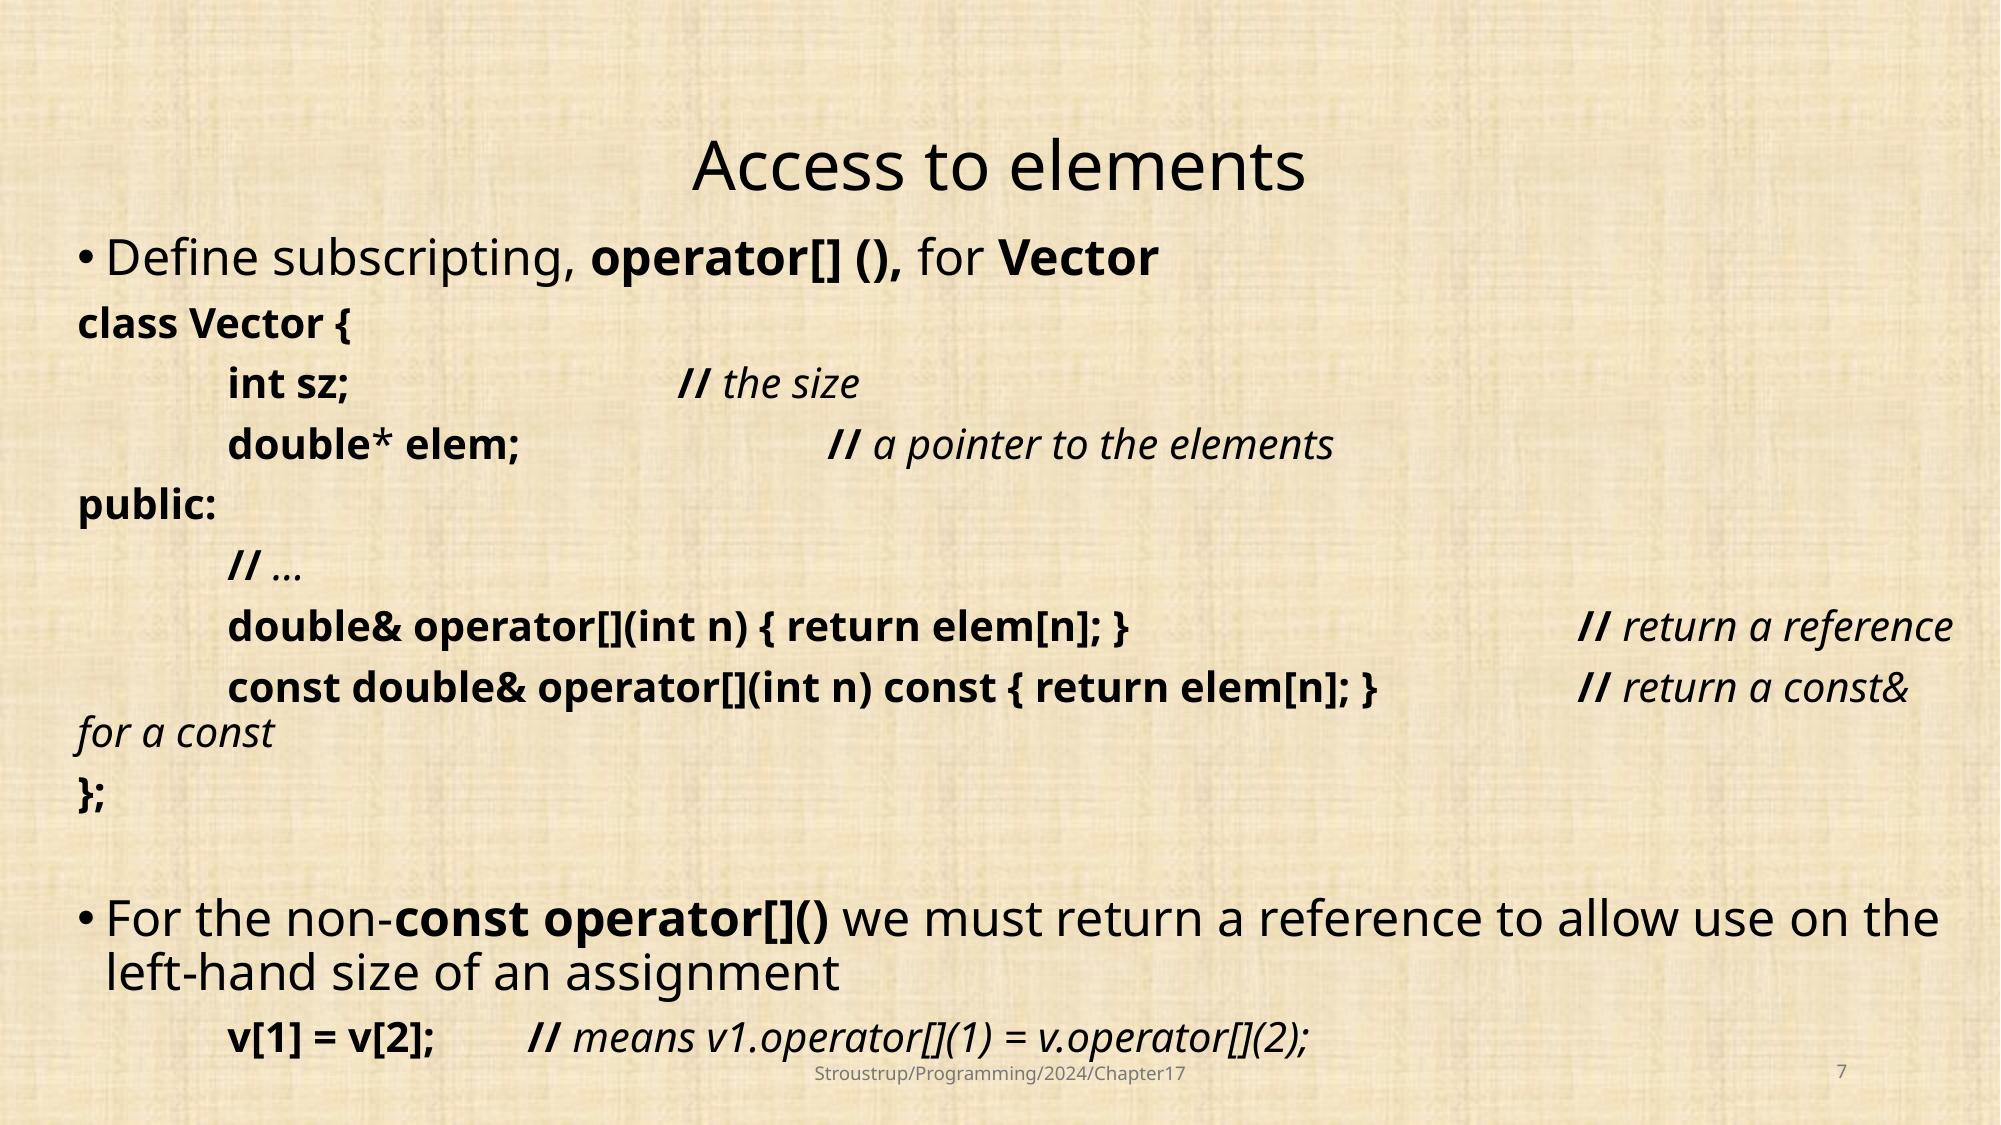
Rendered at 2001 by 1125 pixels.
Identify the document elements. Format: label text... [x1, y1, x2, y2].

slide_number 7 [1412, 1042, 1863, 1103]
picture [0, 0, 2001, 1125]
list Define subscripting, operator[] (), for Vector class Vector { int sz; // the size double* elem; // a pointer to the elements public: // ... double& operator[](int n) { return elem[n]; } // return a reference const double& operator[](int n) const { return elem[n]; } // return a const& for a const }; For the non-const operator[]() we must return a reference to allow use on the left-hand size of an assignment v[1] = v[2]; // means v1.operator[](1) = v.operator[](2); [62, 224, 1975, 1014]
title Access to elements [137, 59, 1863, 224]
footer Stroustrup/Programming/2024/Chapter17 [662, 1042, 1338, 1103]
